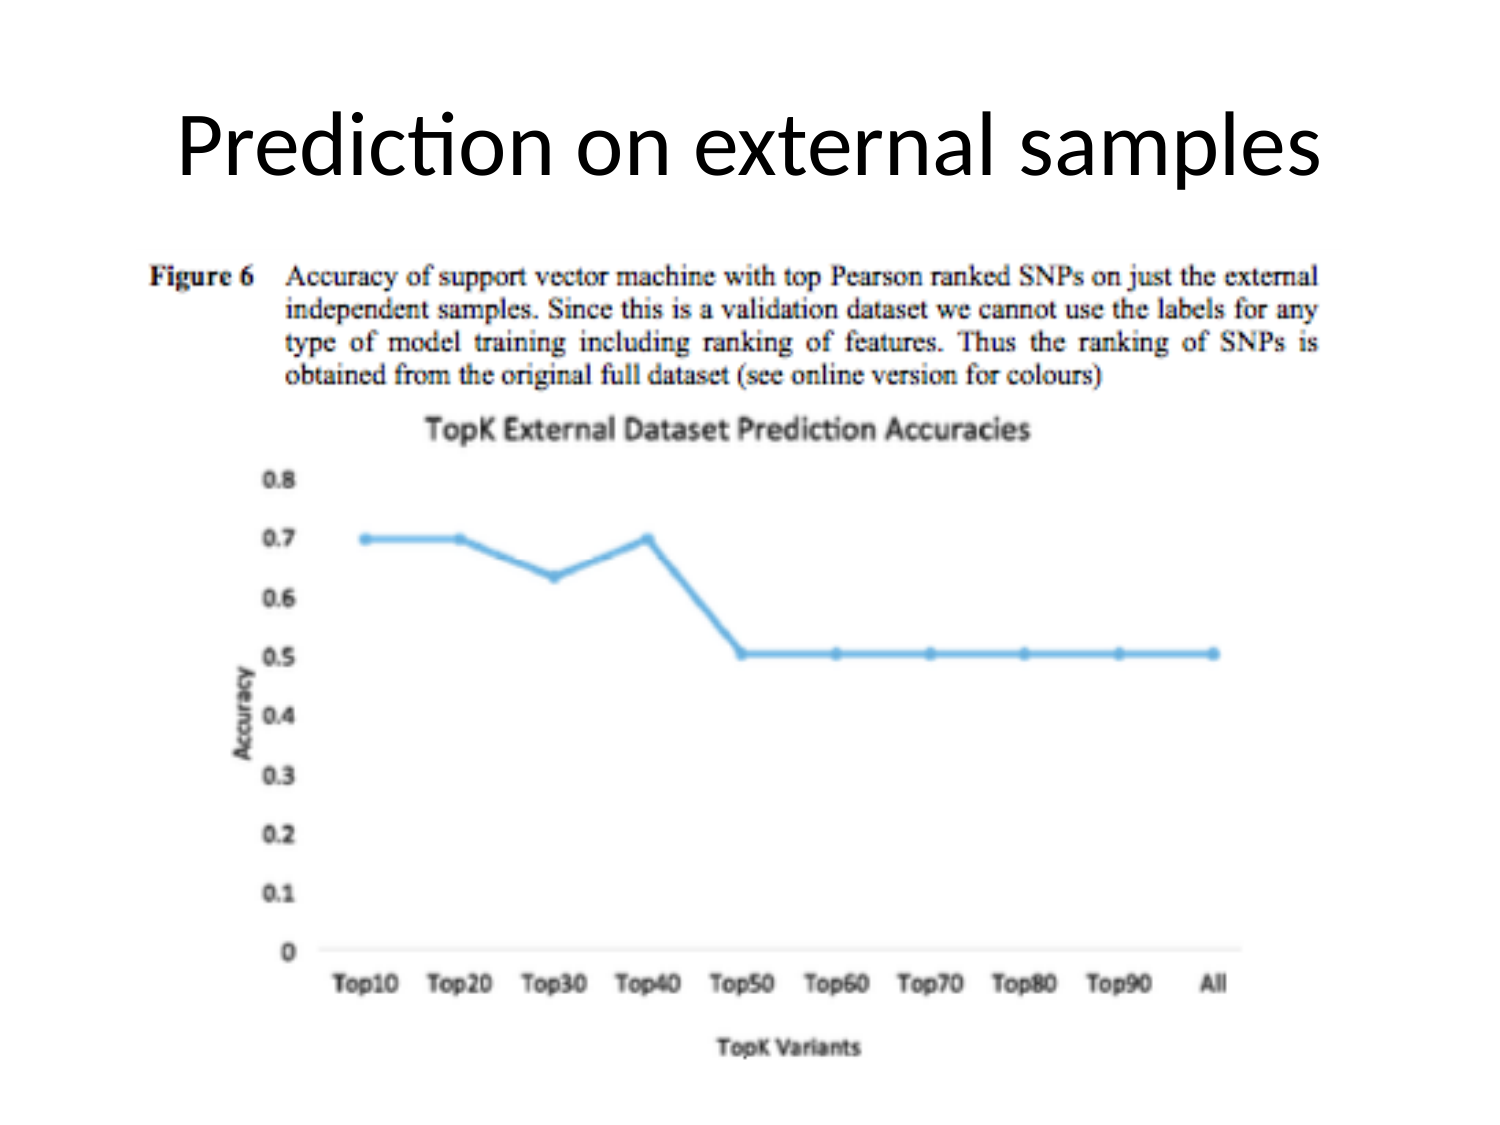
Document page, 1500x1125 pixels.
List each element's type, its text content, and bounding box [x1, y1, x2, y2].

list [135, 243, 1342, 1075]
title Prediction on external samples [75, 45, 1425, 233]
